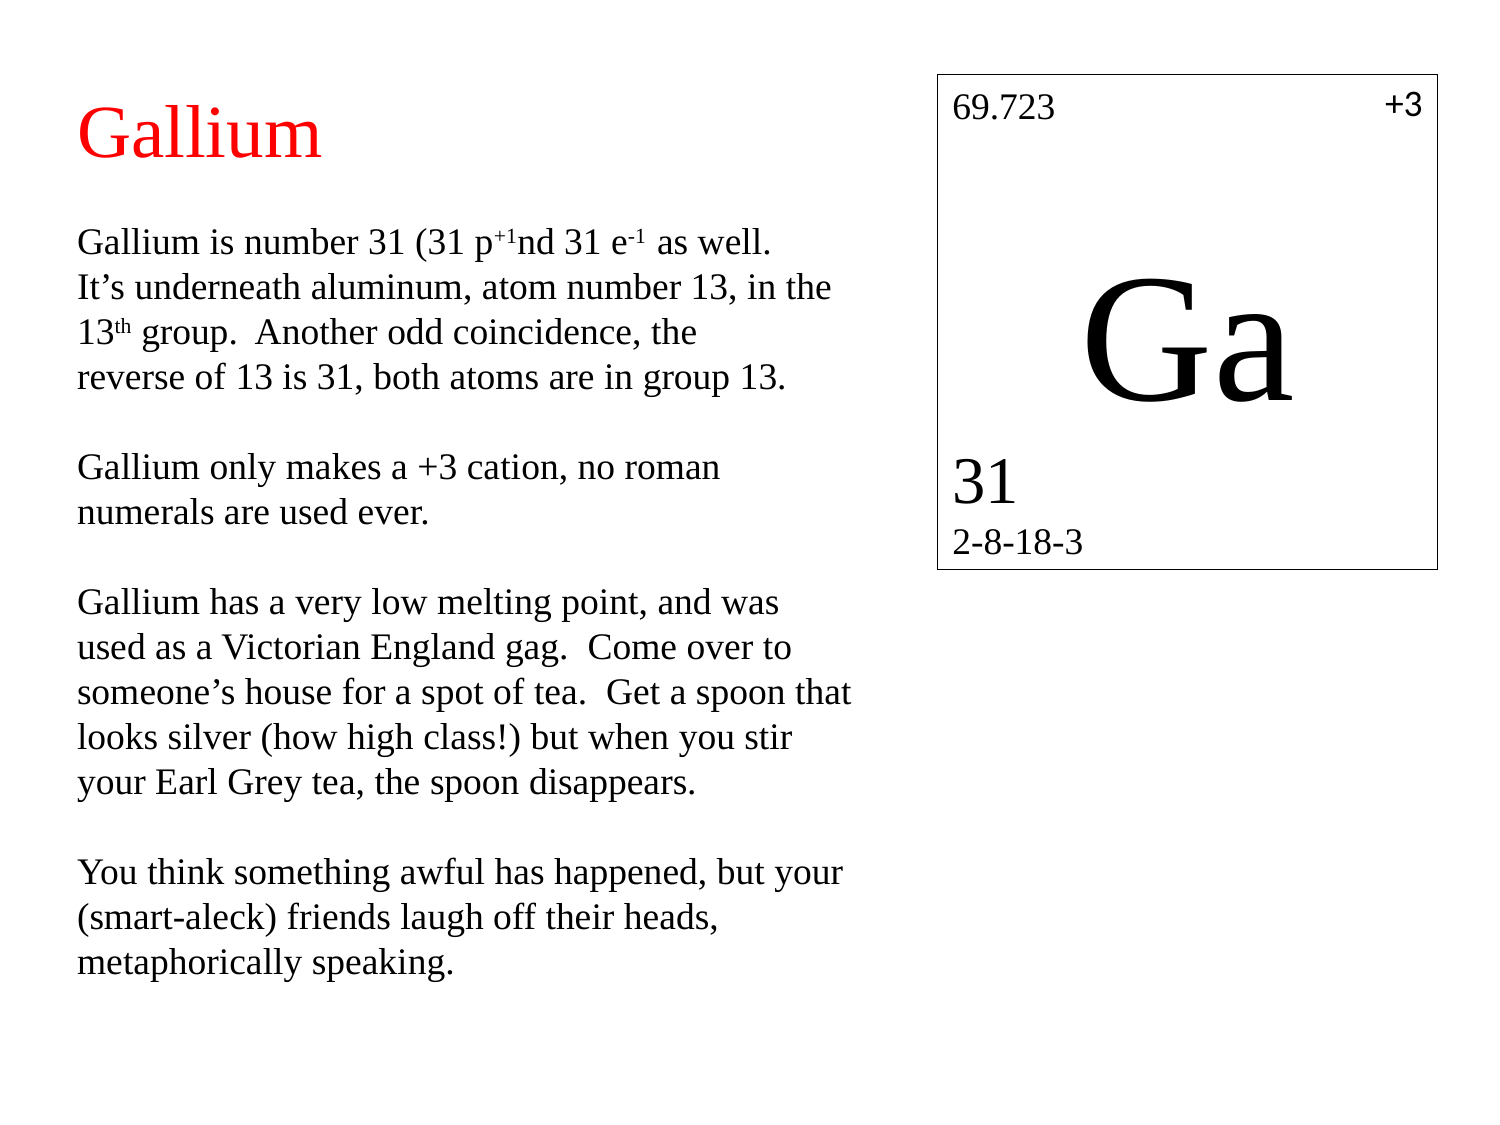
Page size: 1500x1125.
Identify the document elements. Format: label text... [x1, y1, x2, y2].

text_box Gallium Gallium is number 31 (31 p+1nd 31 e-1 as well. It’s underneath aluminum, atom number 13, in the 13th group. Another odd coincidence, the reverse of 13 is 31, both atoms are in group 13. Gallium only makes a +3 cation, no roman numerals are used ever. Gallium has a very low melting point, and was used as a Victorian England gag. Come over to someone’s house for a spot of tea. Get a spoon that looks silver (how high class!) but when you stir your Earl Grey tea, the spoon disappears. You think something awful has happened, but your (smart-aleck) friends laugh off their heads, metaphorically speaking. [62, 74, 875, 990]
text_box 69.723 Ga 31 2-8-18-3 [937, 74, 1438, 570]
text_box +3 [1362, 71, 1438, 176]
